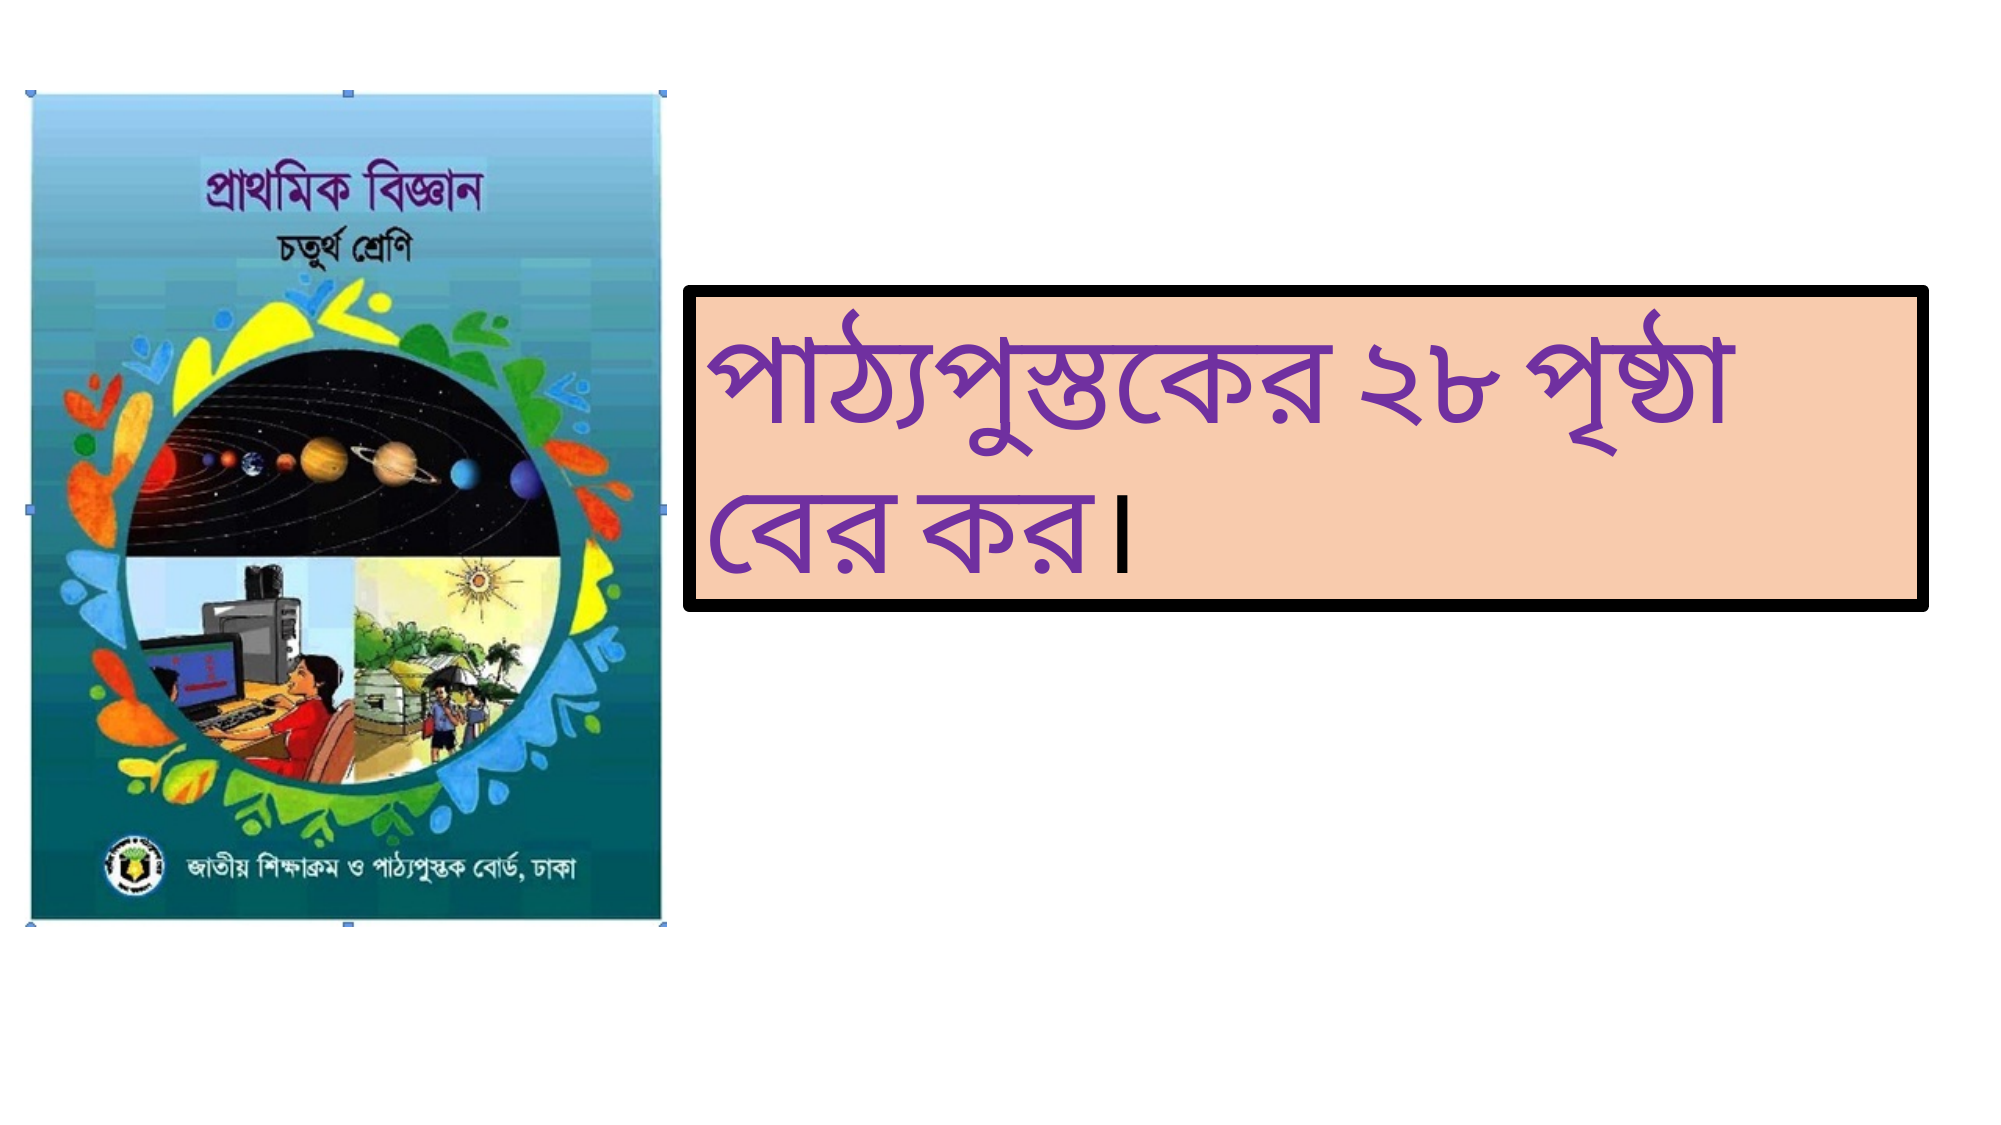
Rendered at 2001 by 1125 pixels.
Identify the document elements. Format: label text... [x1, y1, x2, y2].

text_box পাঠ্যপুস্তকের ২৮ পৃষ্ঠা বের কর। [689, 290, 1924, 606]
picture [24, 90, 667, 927]
